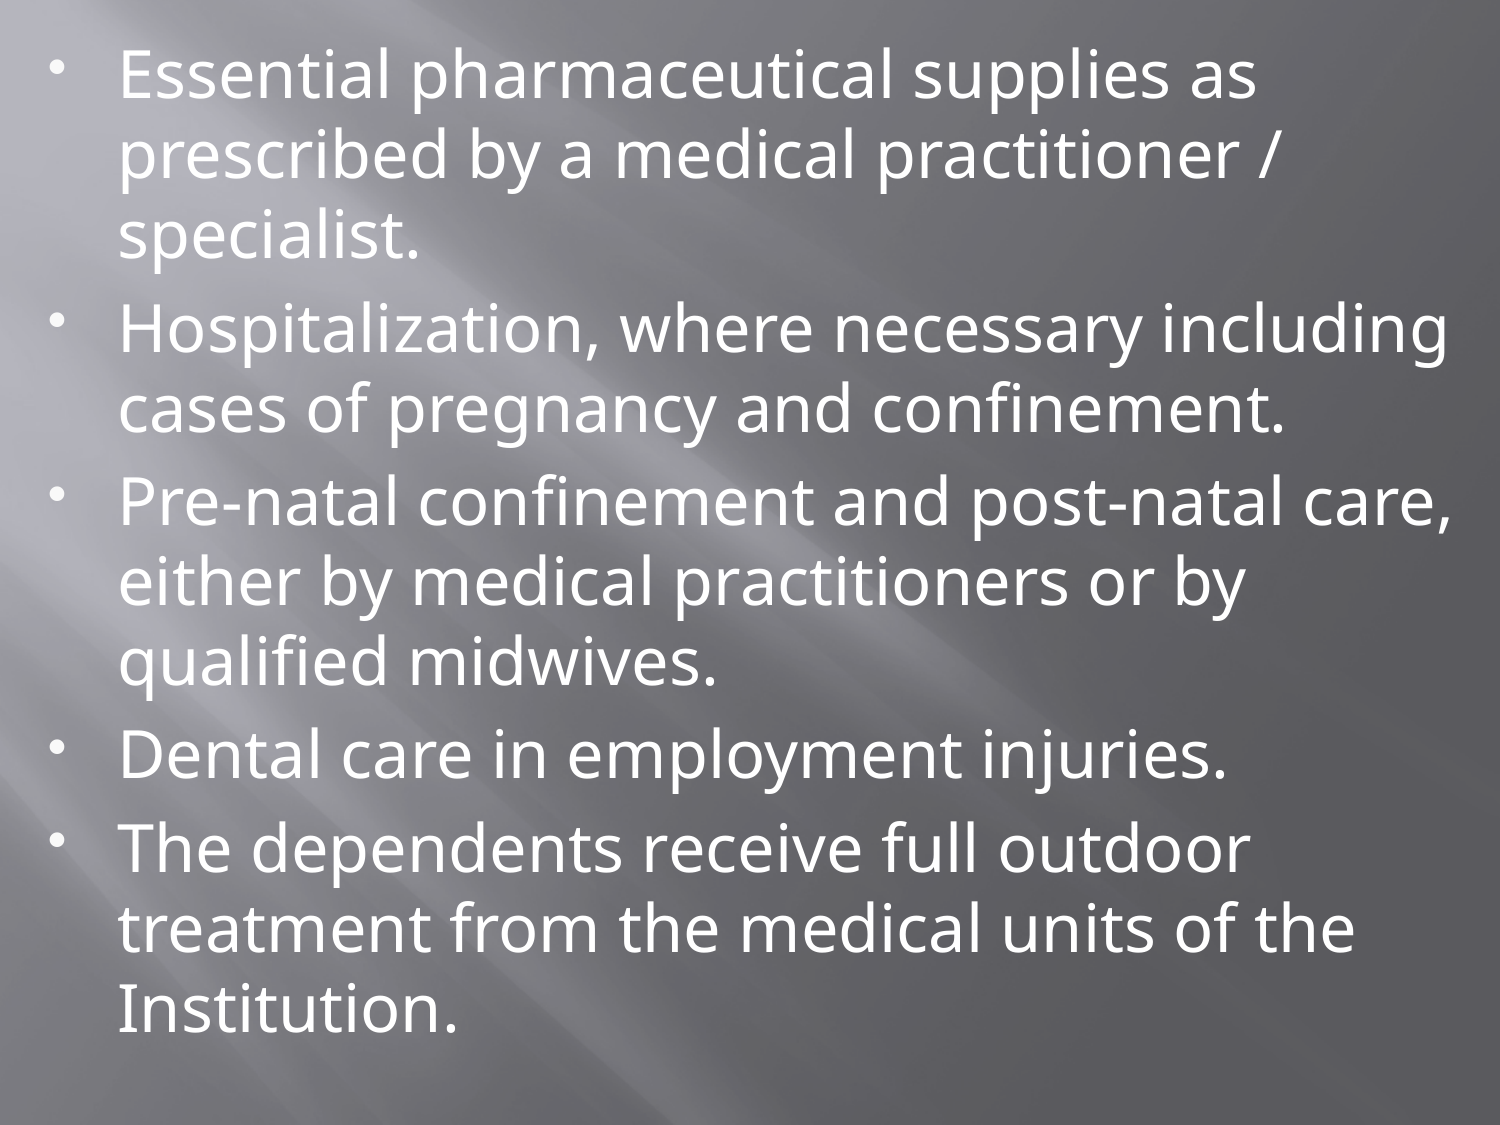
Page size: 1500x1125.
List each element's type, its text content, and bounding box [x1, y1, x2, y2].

list Essential pharmaceutical supplies as prescribed by a medical practitioner / specialist. Hospitalization, where necessary including cases of pregnancy and confinement. Pre-natal confinement and post-natal care, either by medical practitioners or by qualified midwives. Dental care in employment injuries. The dependents receive full outdoor treatment from the medical units of the Institution. [12, 24, 1500, 1125]
